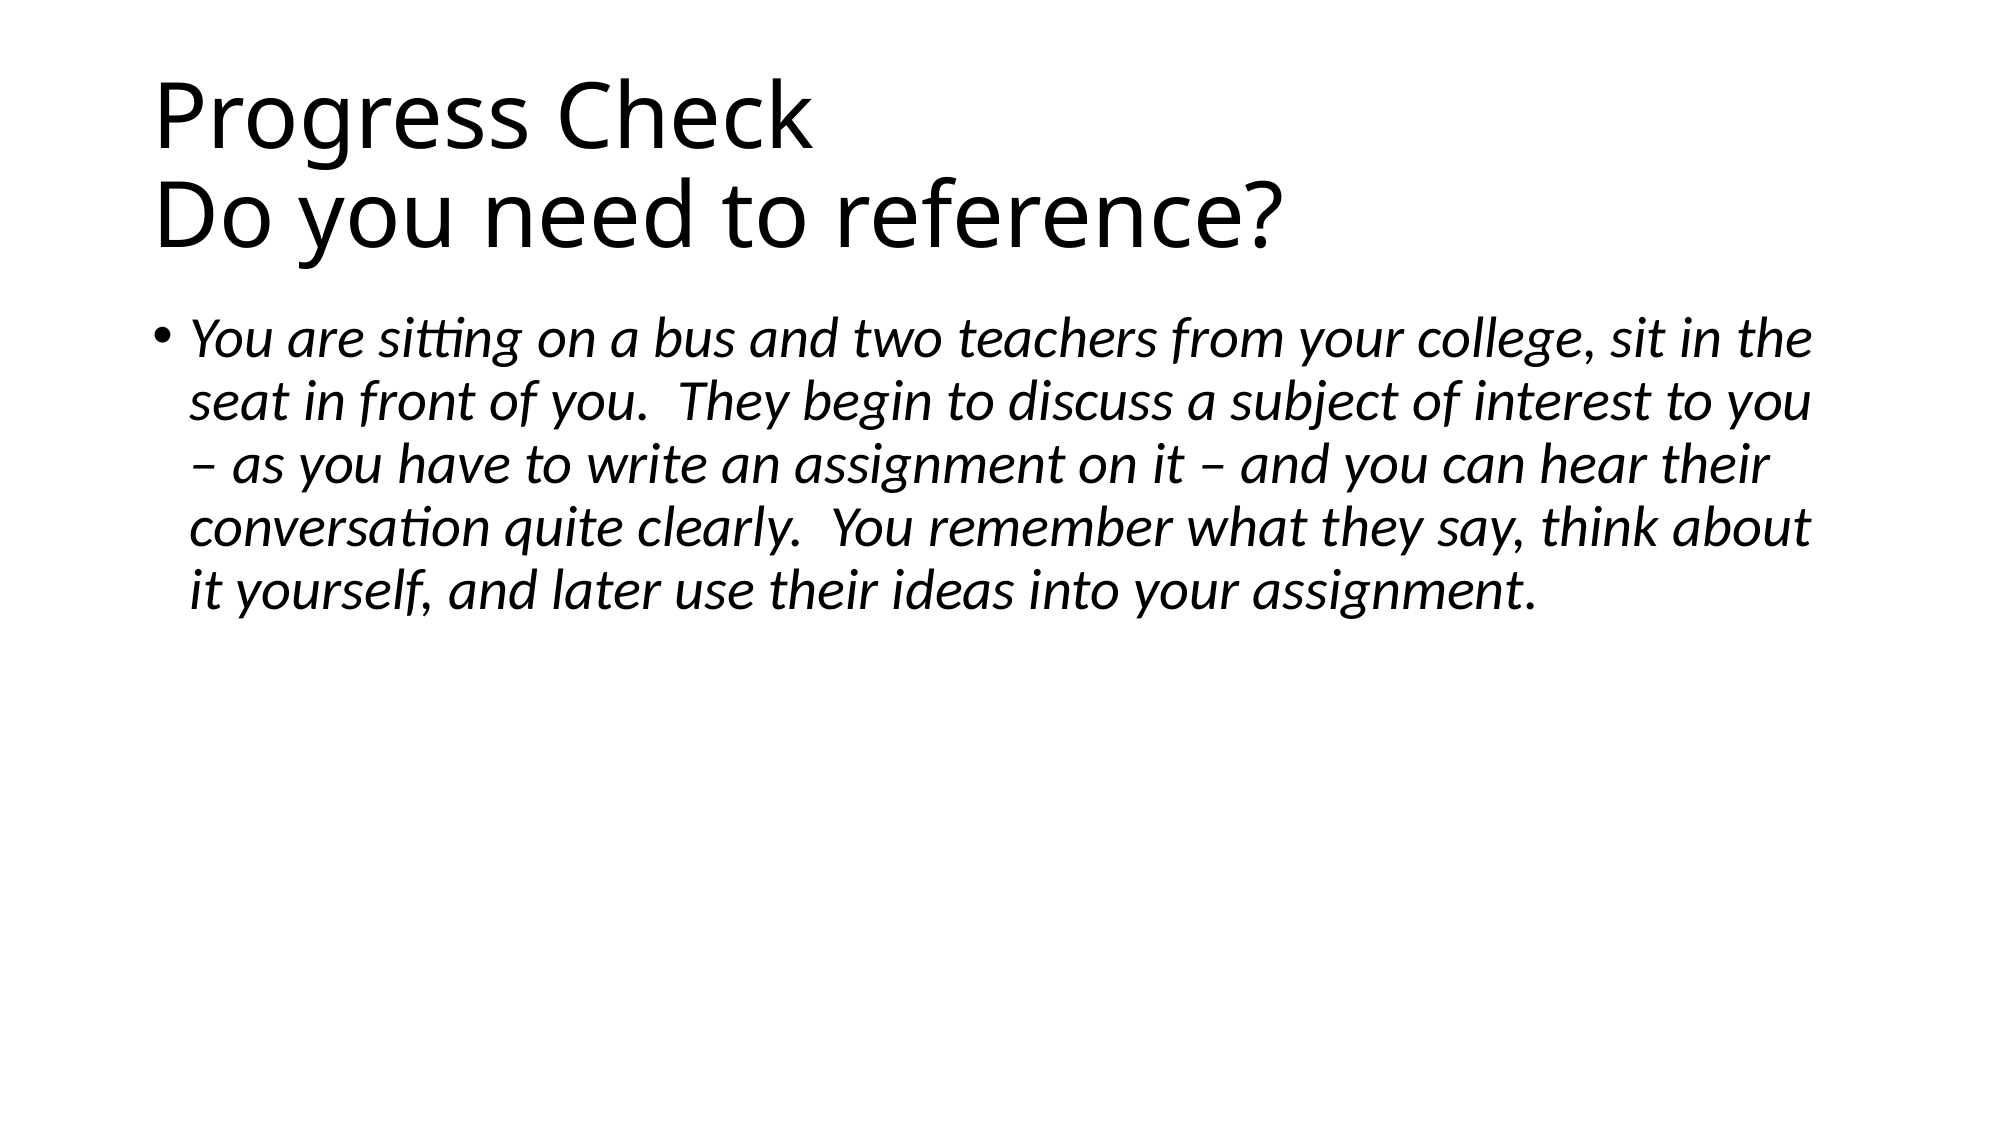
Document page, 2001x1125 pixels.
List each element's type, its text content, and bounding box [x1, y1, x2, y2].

title Progress Check Do you need to reference? [137, 59, 1863, 278]
list You are sitting on a bus and two teachers from your college, sit in the seat in front of you. They begin to discuss a subject of interest to you – as you have to write an assignment on it – and you can hear their conversation quite clearly. You remember what they say, think about it yourself, and later use their ideas into your assignment. [137, 299, 1863, 1014]
